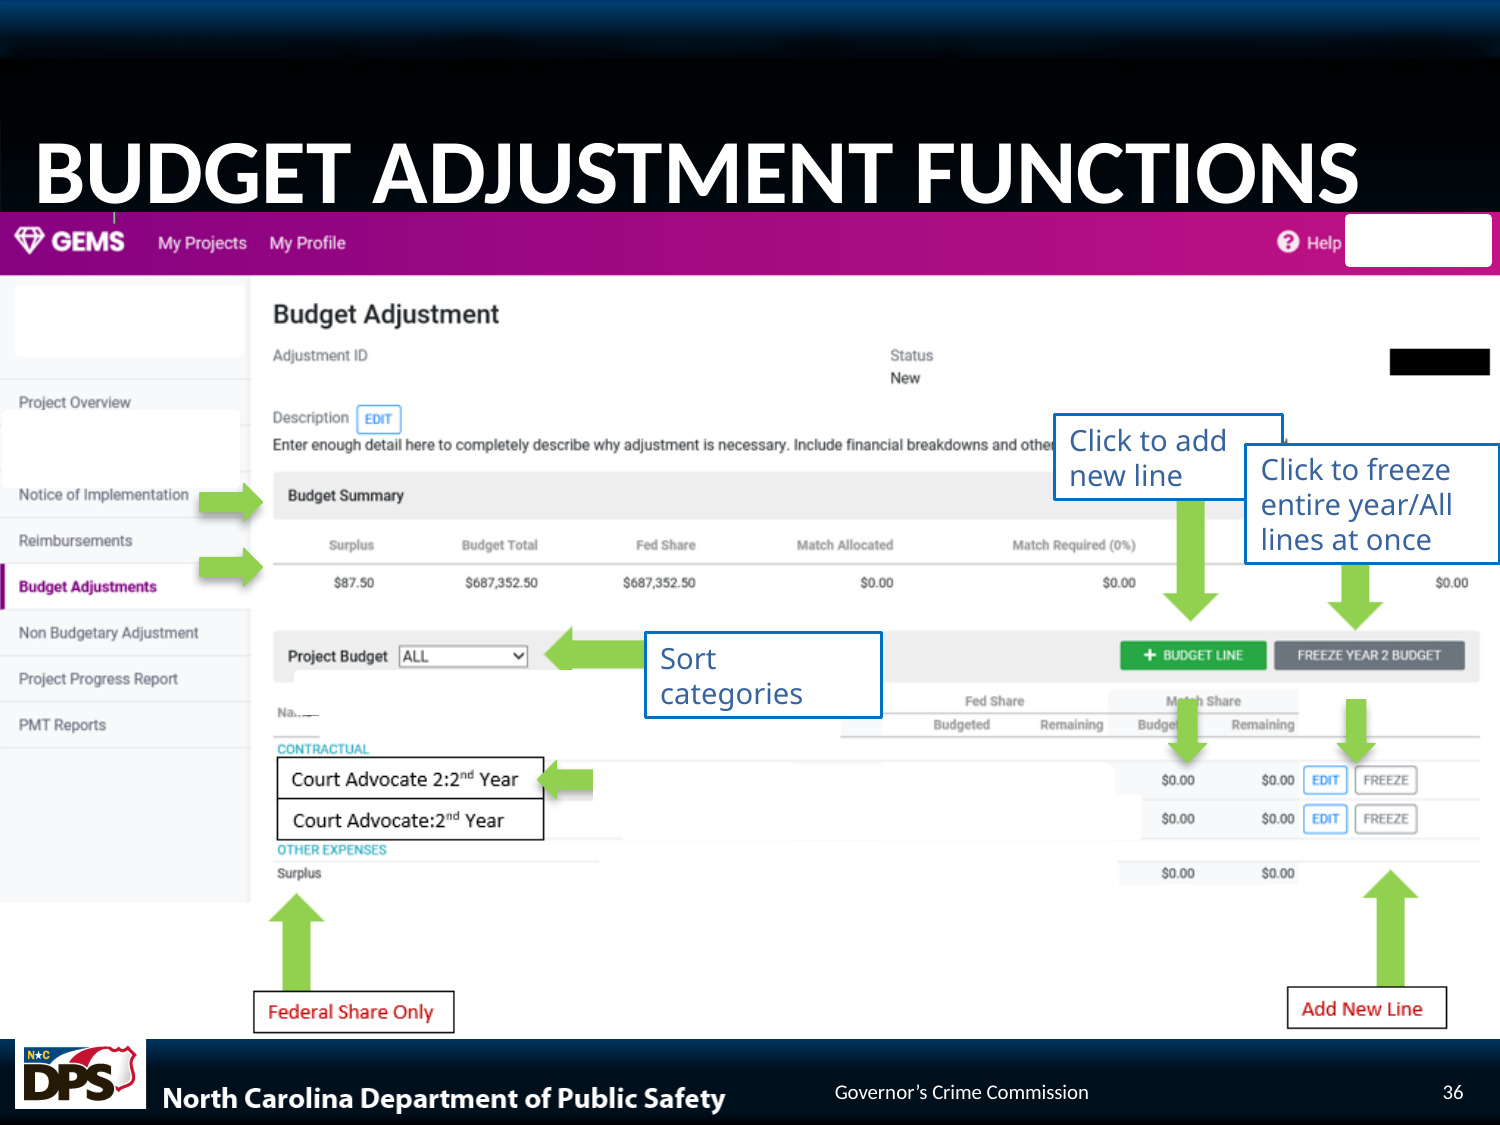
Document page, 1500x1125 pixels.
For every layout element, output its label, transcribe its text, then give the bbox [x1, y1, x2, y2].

title BUDGET ADJUSTMENT FUNCTIONS [19, 73, 1481, 211]
picture [0, 0, 1500, 1125]
slide_number 36 [1418, 1051, 1479, 1112]
footer Governor’s Crime Commission [718, 1051, 1105, 1112]
